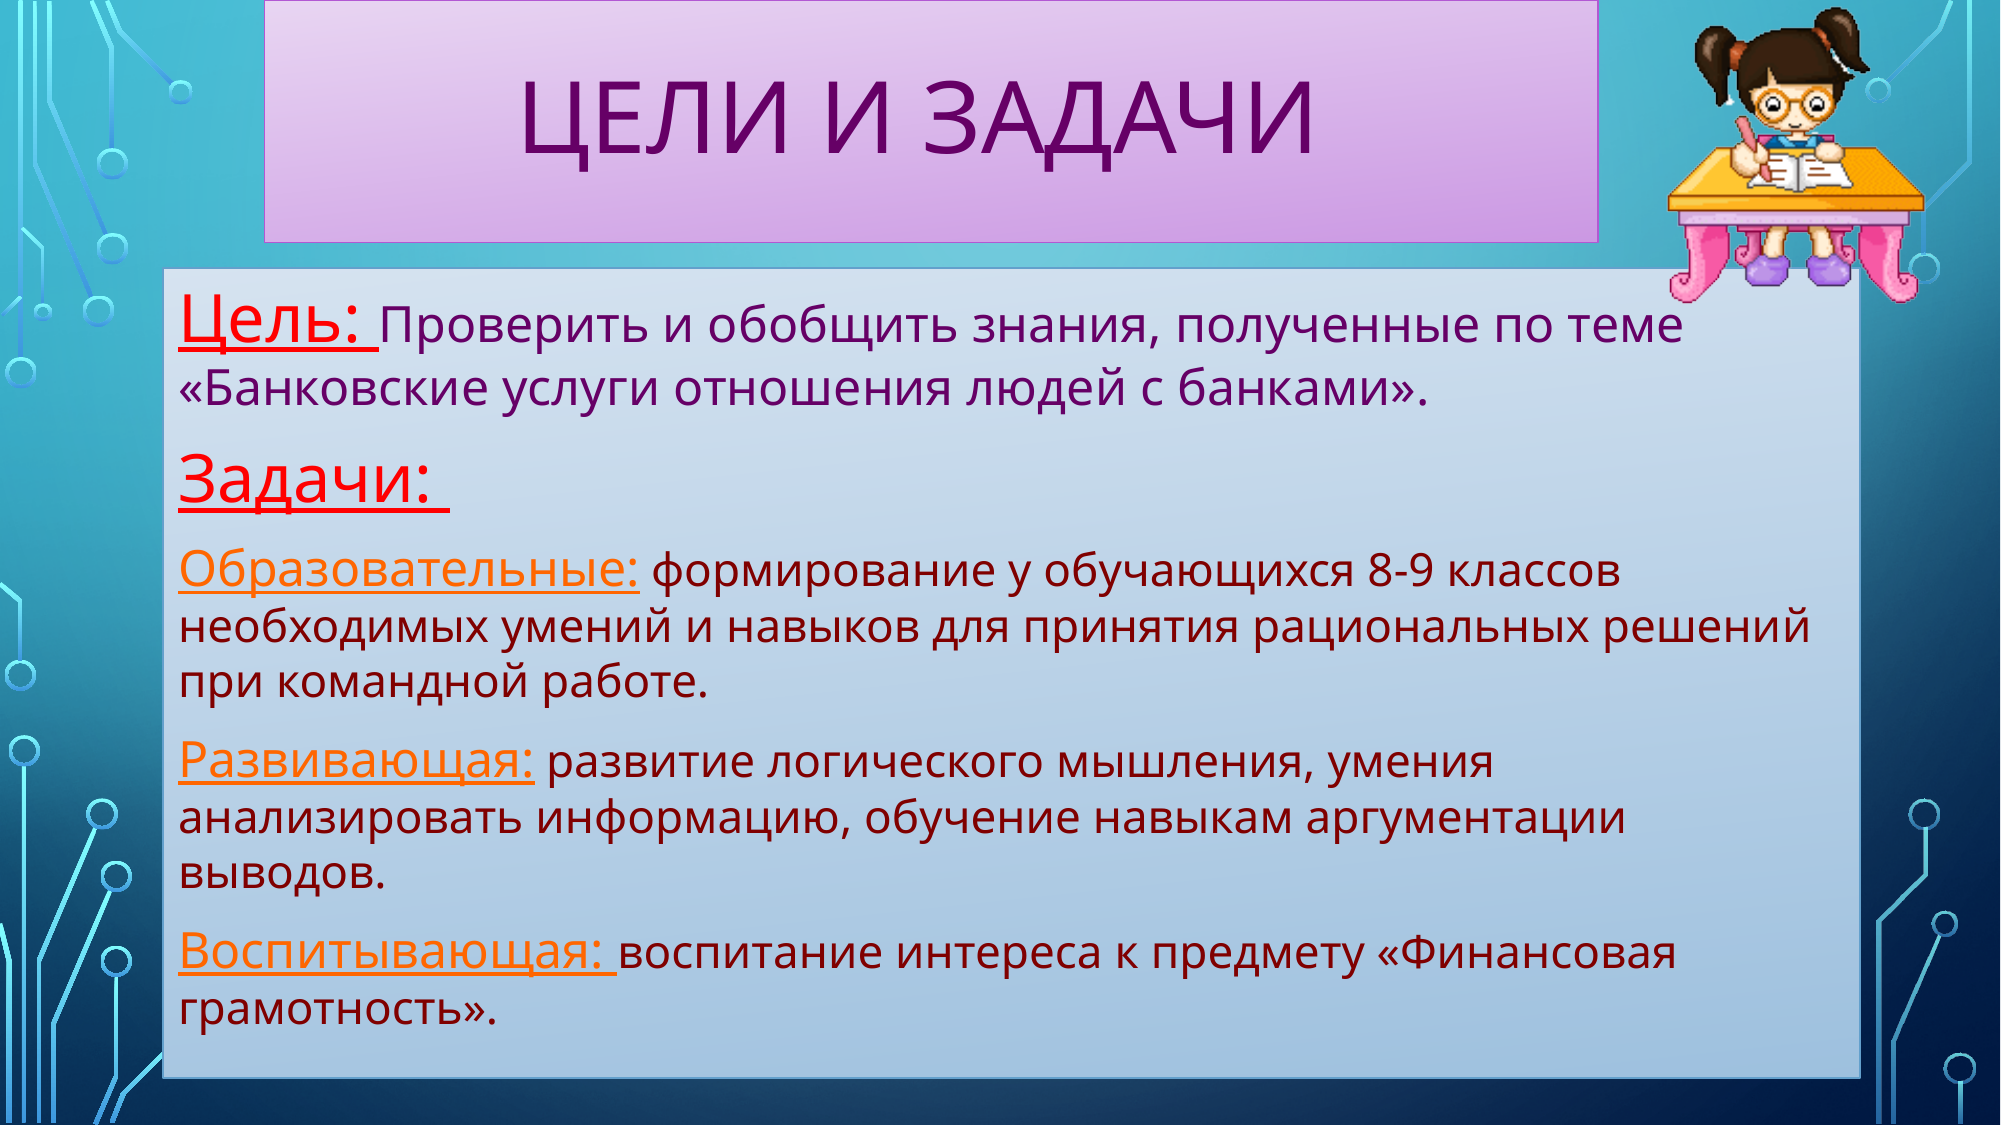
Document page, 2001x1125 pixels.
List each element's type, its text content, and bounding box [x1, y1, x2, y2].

title Цели и задачи [264, 0, 1599, 243]
picture [1626, 0, 1961, 328]
list Цель: Проверить и обобщить знания, полученные по теме «Банковские услуги отношения людей с банками». Задачи: Образовательные: формирование у обучающихся 8-9 классов необходимых умений и навыков для принятия рациональных решений при командной работе. Развивающая: развитие логического мышления, умения анализировать информацию, обучение навыкам аргументации выводов. Воспитывающая: воспитание интереса к предмету «Финансовая грамотность». [162, 267, 1861, 1079]
